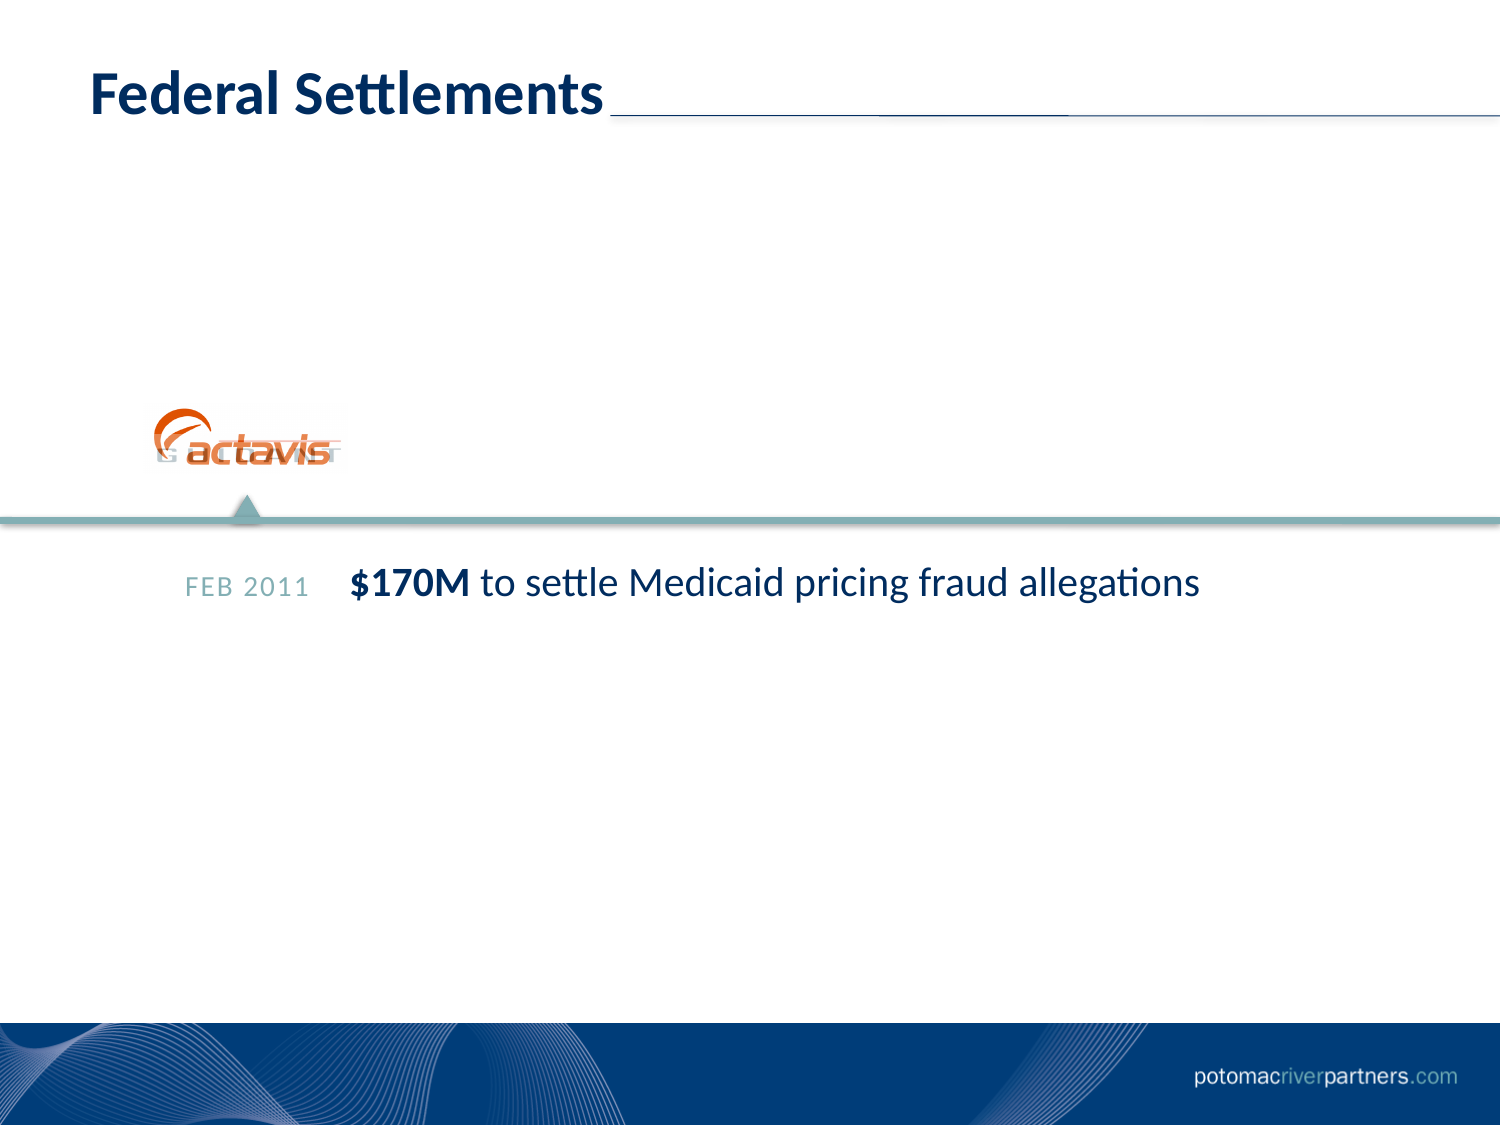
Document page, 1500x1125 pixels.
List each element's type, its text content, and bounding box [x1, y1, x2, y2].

picture [0, 1023, 1500, 1125]
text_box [143, 526, 1500, 622]
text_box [143, 403, 1500, 520]
title Federal Settlements [75, 45, 1425, 233]
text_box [151, 434, 347, 518]
